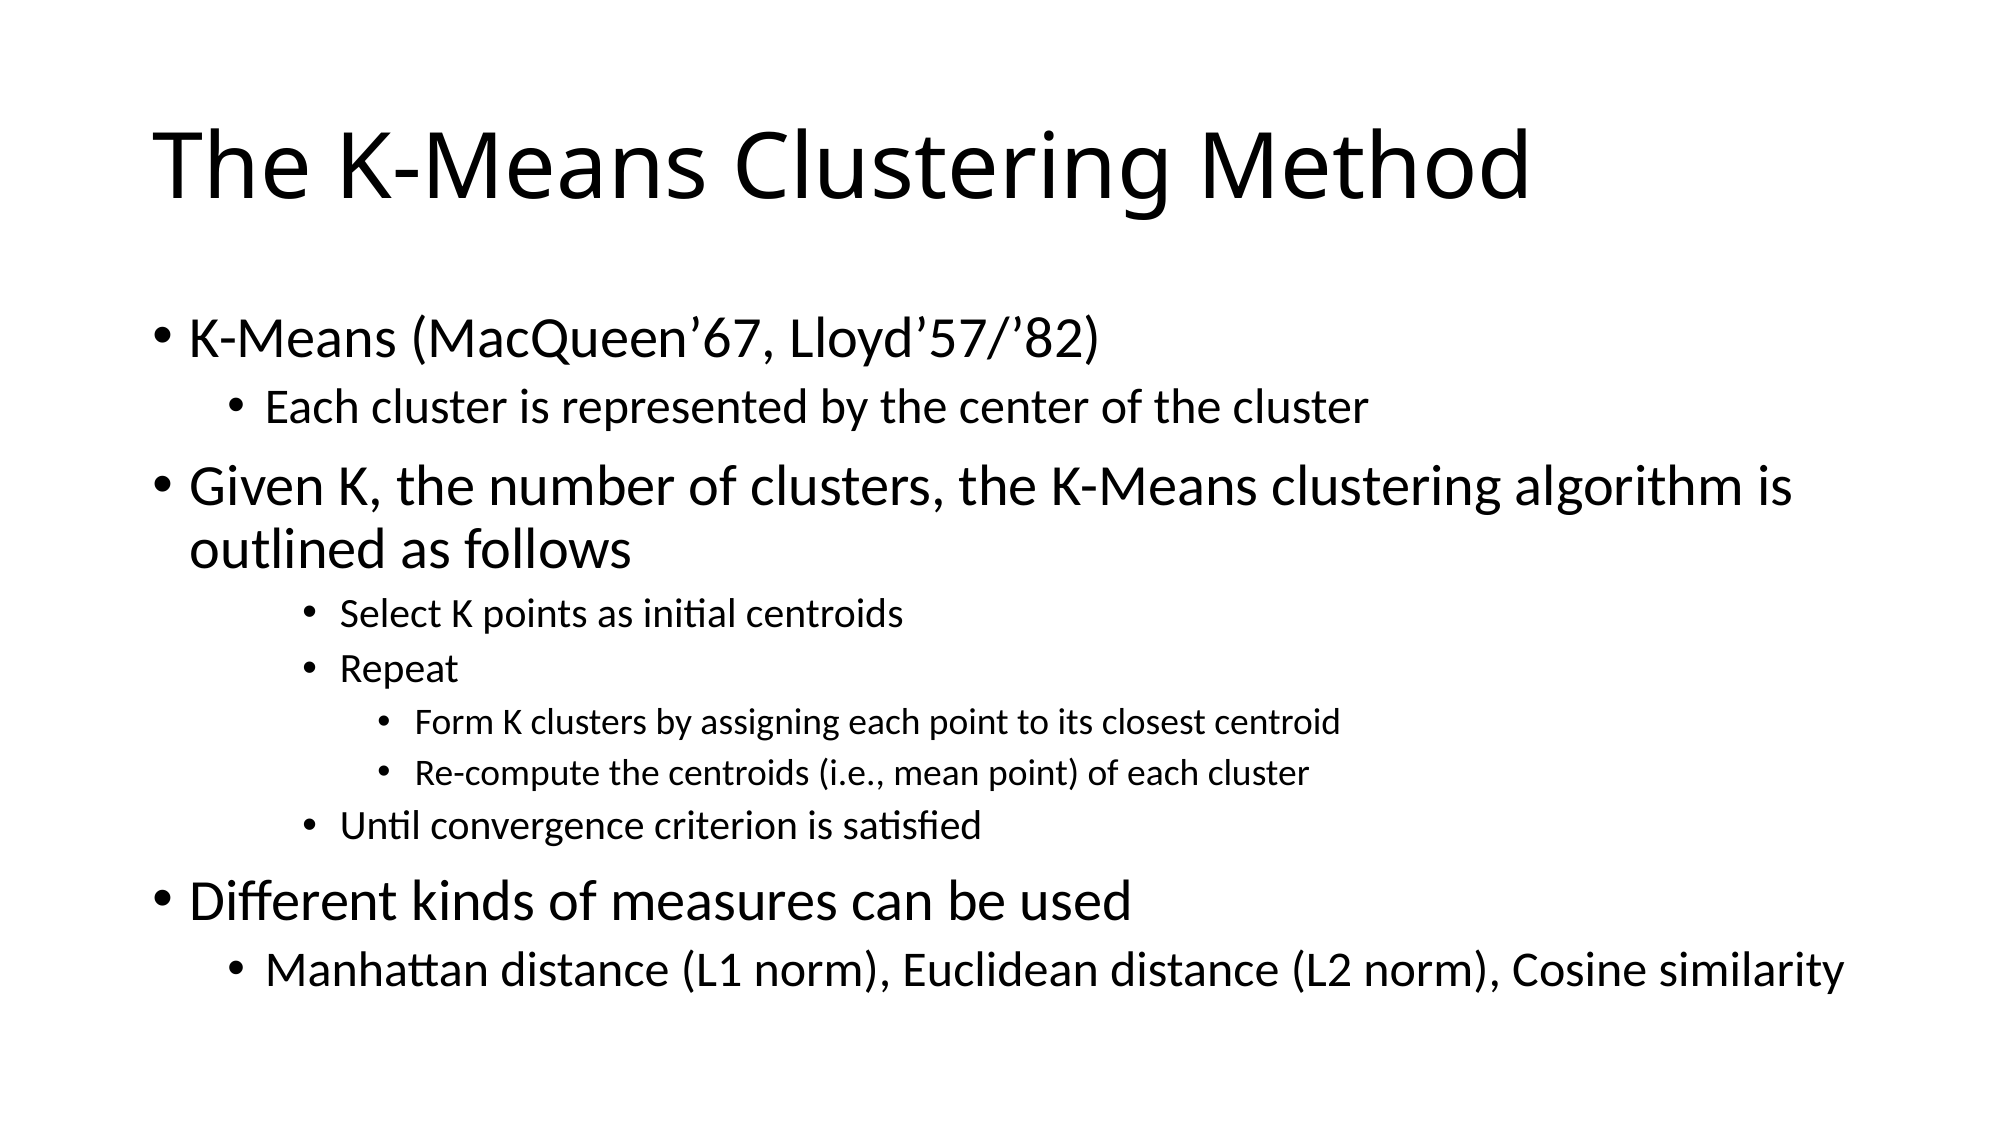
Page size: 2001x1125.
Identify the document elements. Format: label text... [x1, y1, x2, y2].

list K-Means (MacQueen’67, Lloyd’57/’82) Each cluster is represented by the center of the cluster Given K, the number of clusters, the K-Means clustering algorithm is outlined as follows Select K points as initial centroids Repeat Form K clusters by assigning each point to its closest centroid Re-compute the centroids (i.e., mean point) of each cluster Until convergence criterion is satisfied Different kinds of measures can be used Manhattan distance (L1 norm), Euclidean distance (L2 norm), Cosine similarity [137, 299, 1863, 1014]
title The K-Means Clustering Method [137, 59, 1863, 278]
